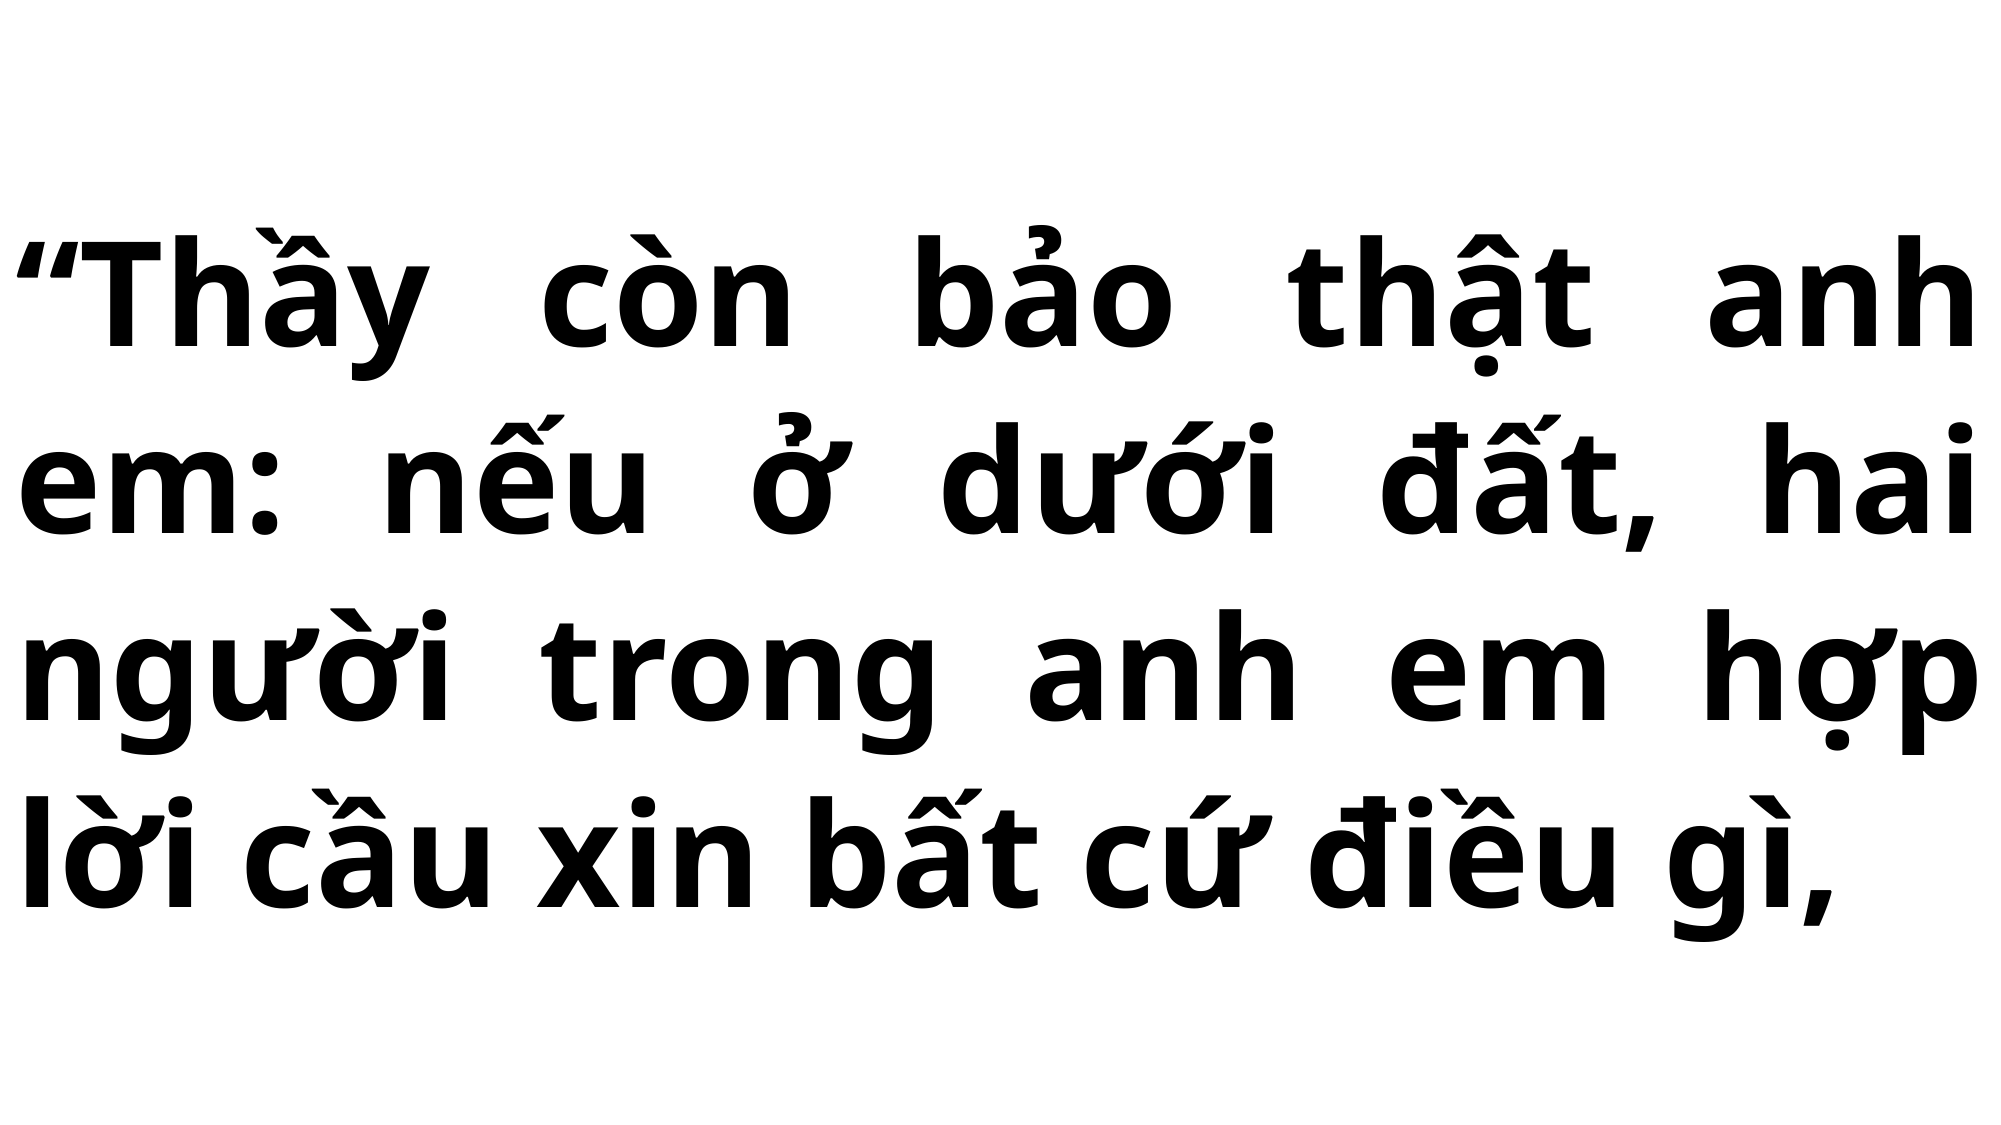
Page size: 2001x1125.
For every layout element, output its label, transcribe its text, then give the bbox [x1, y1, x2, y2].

title “Thầy còn bảo thật anh em: nếu ở dưới đất, hai người trong anh em hợp lời cầu xin bất cứ điều gì, [0, 0, 2000, 1125]
